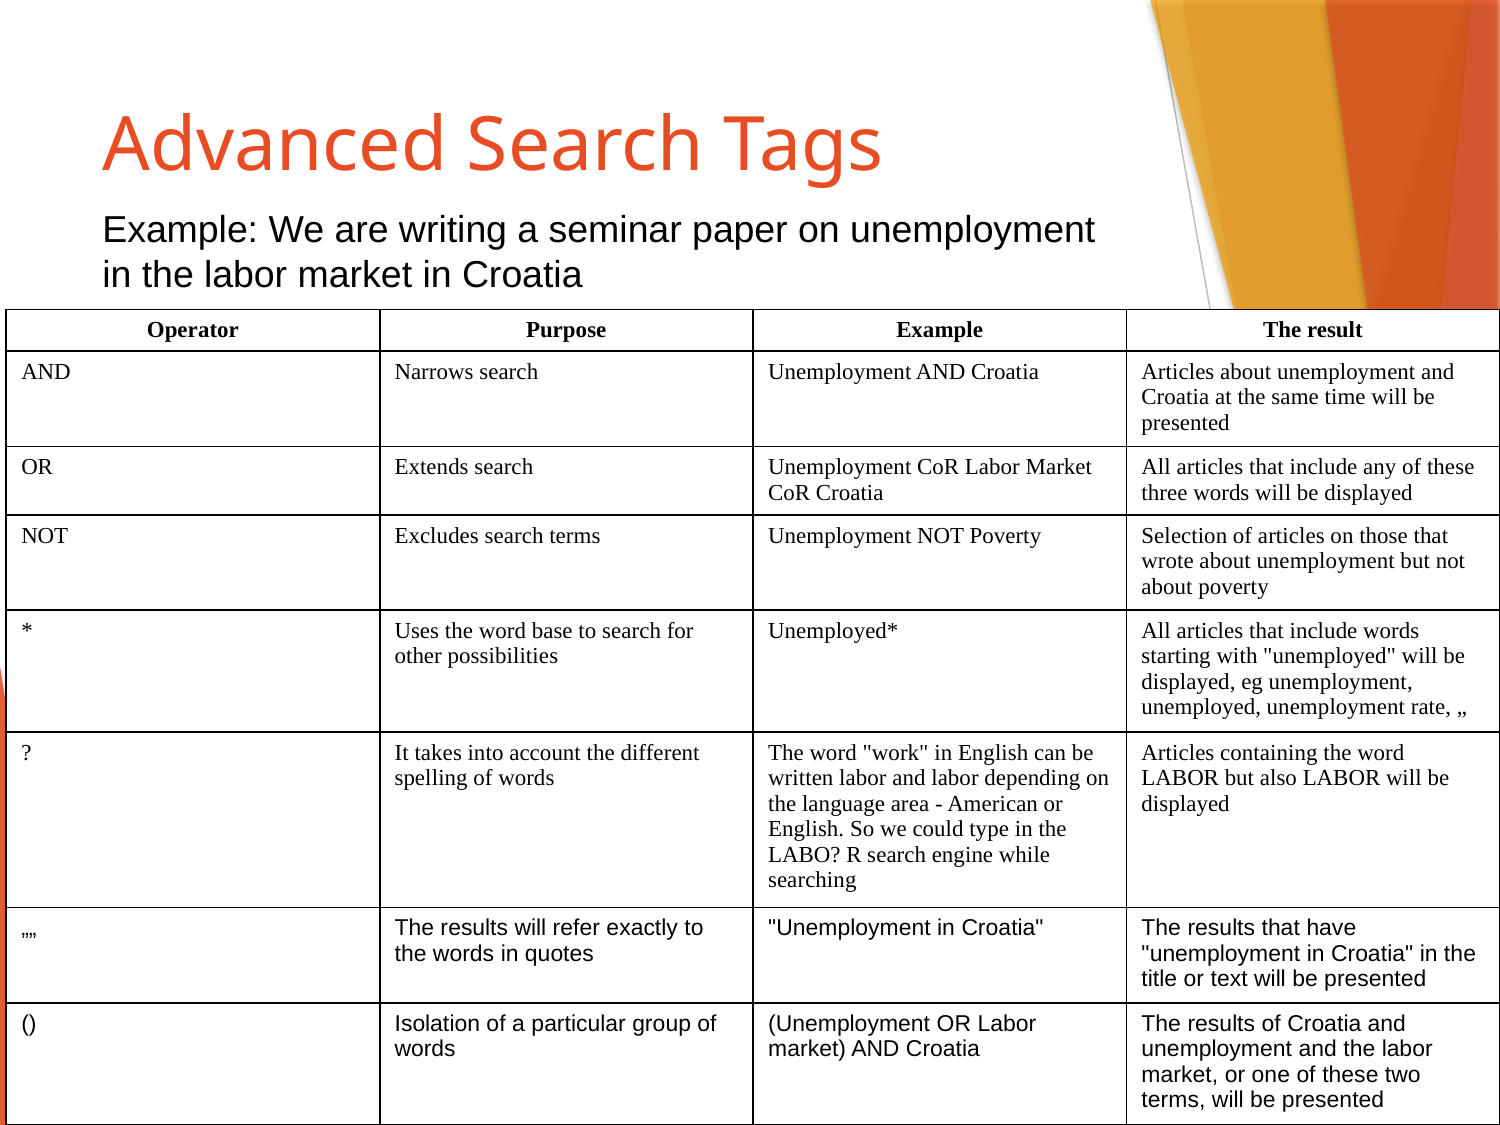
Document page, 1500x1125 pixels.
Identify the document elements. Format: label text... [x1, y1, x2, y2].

table_cell Unemployment AND Croatia [754, 352, 1126, 446]
table_cell Uses the word base to search for other possibilities [381, 611, 752, 731]
table_cell AND [7, 352, 379, 446]
table_cell Unemployed* [754, 611, 1126, 731]
table_cell Articles containing the word LABOR but also LABOR will be displayed [1127, 733, 1499, 907]
table_cell The results will refer exactly to the words in quotes [381, 908, 752, 1002]
table_cell The results that have "unemployment in Croatia" in the title or text will be presented [1127, 908, 1499, 1002]
table_cell () [7, 1004, 379, 1124]
text_box Example: We are writing a seminar paper on unemployment in the labor market in Croatia [87, 198, 1129, 303]
table_cell Selection of articles on those that wrote about unemployment but not about poverty [1127, 516, 1499, 609]
table_cell Unemployment NOT Poverty [754, 516, 1126, 609]
table_cell ? [7, 733, 379, 907]
table_cell OR [7, 447, 379, 514]
table_cell Narrows search [381, 352, 752, 446]
table_cell Isolation of a particular group of words [381, 1004, 752, 1124]
table_cell Excludes search terms [381, 516, 752, 609]
table_header The result [1127, 310, 1499, 350]
title Advanced Search Tags [87, 87, 1288, 305]
table_cell (Unemployment OR Labor market) AND Croatia [754, 1004, 1126, 1124]
table_cell "Unemployment in Croatia" [754, 908, 1126, 1002]
table_cell „„ [7, 908, 379, 1002]
table_cell All articles that include any of these three words will be displayed [1127, 447, 1499, 514]
table_cell Extends search [381, 447, 752, 514]
table_cell * [7, 611, 379, 731]
table_header Example [754, 310, 1126, 350]
table_cell Unemployment CoR Labor Market CoR Croatia [754, 447, 1126, 514]
table_cell All articles that include words starting with "unemployed" will be displayed, eg unemployment, unemployed, unemployment rate, „ [1127, 611, 1499, 731]
table_cell The results of Croatia and unemployment and the labor market, or one of these two terms, will be presented [1127, 1004, 1499, 1124]
table_cell Articles about unemployment and Croatia at the same time will be presented [1127, 352, 1499, 446]
table_header Purpose [381, 310, 752, 350]
table_cell It takes into account the different spelling of words [381, 733, 752, 907]
table_cell The word "work" in English can be written labor and labor depending on the language area - American or English. So we could type in the LABO? R search engine while searching [754, 733, 1126, 907]
table_header Operator [7, 310, 379, 350]
table_cell NOT [7, 516, 379, 609]
